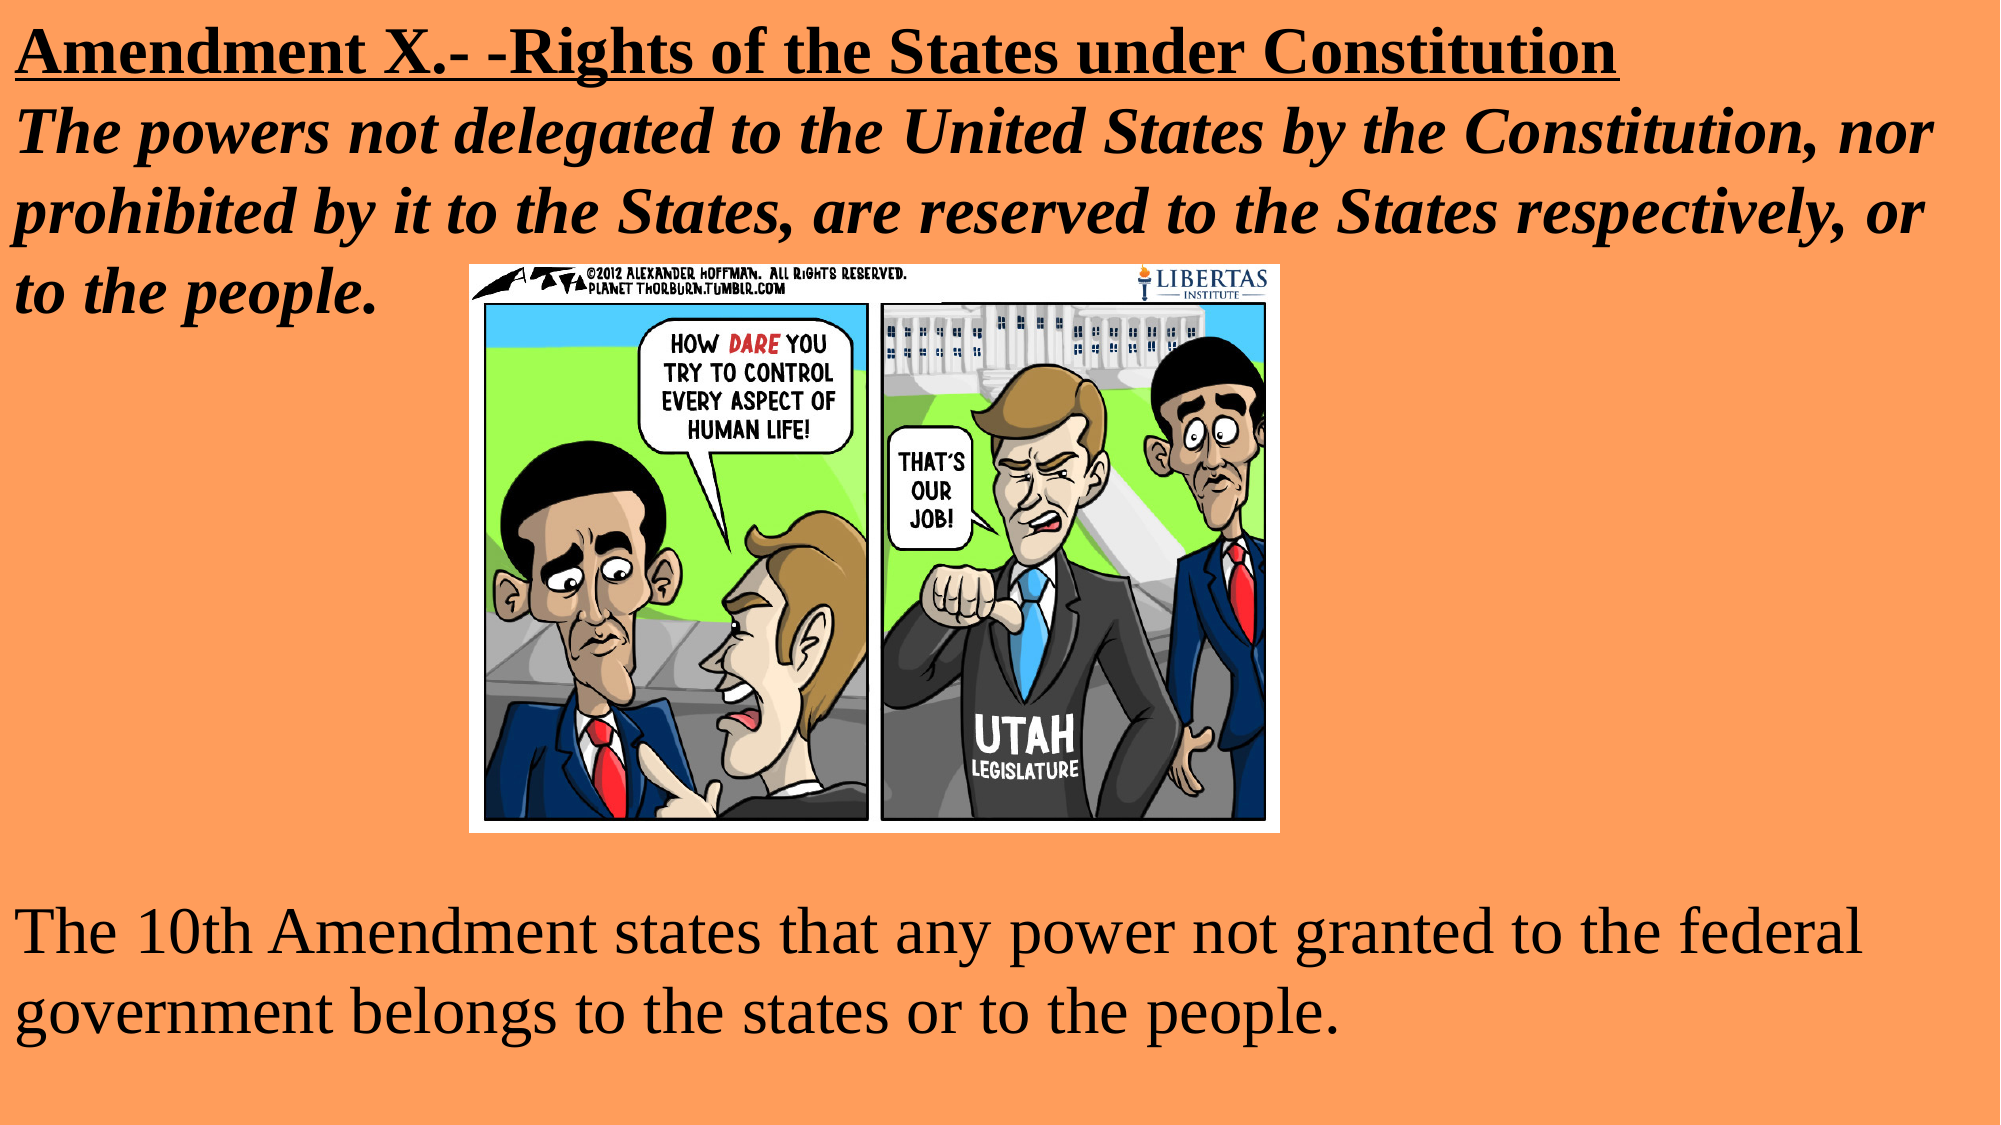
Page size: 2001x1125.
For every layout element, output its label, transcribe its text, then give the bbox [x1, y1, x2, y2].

picture [469, 264, 1280, 833]
text_box Amendment X.- -Rights of the States under Constitution The powers not delegated to the United States by the Constitution, nor prohibited by it to the States, are reserved to the States respectively, or to the people. The 10th Amendment states that any power not granted to the federal government belongs to the states or to the people. [0, 0, 2000, 1055]
